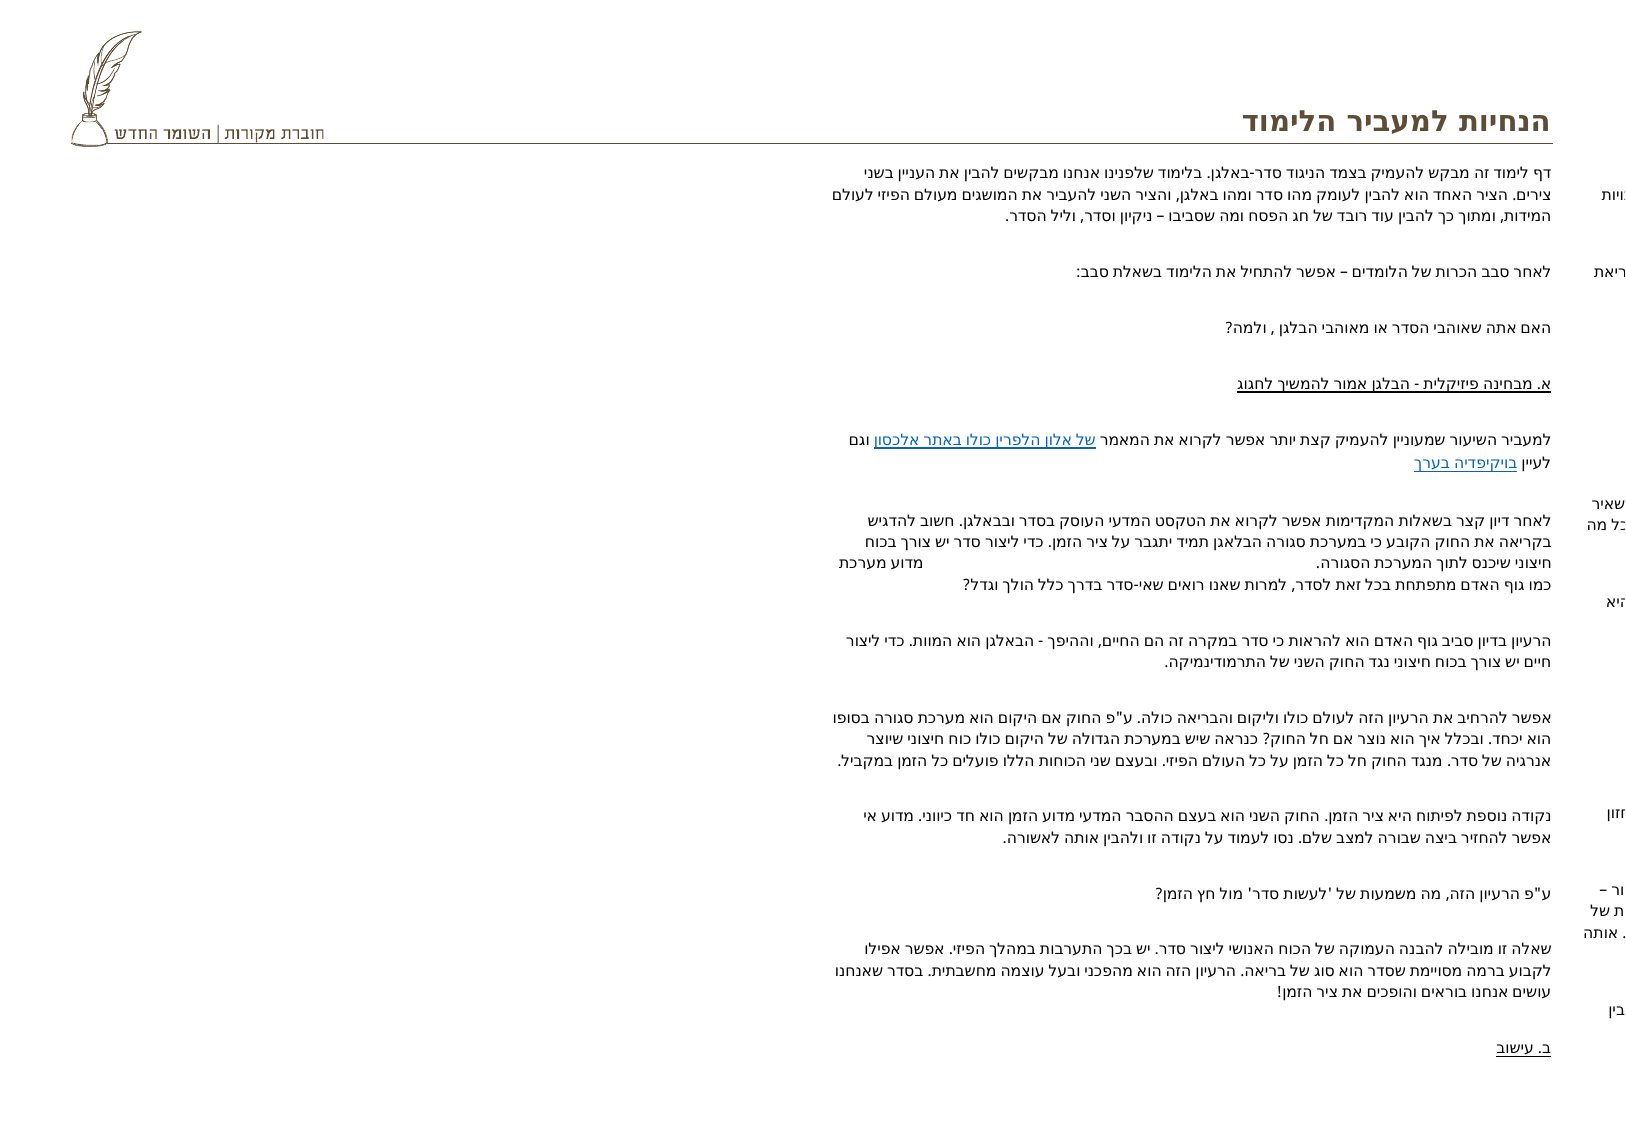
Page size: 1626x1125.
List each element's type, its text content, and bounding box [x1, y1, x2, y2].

title הנחיות למעביר הלימוד [354, 99, 1566, 142]
text_box דף לימוד זה מבקש להעמיק בצמד הניגוד סדר-באלגן. בלימוד שלפנינו אנחנו מבקשים להבין את העניין בשני צירים. הציר האחד הוא להבין לעומק מהו סדר ומהו באלגן, והציר השני להעביר את המושגים מעולם הפיזי לעולם המידות, ומתוך כך להבין עוד רובד של חג הפסח ומה שסביבו – ניקיון וסדר, וליל הסדר. לאחר סבב הכרות של הלומדים – אפשר להתחיל את הלימוד בשאלת סבב: האם אתה שאוהבי הסדר או מאוהבי הבלגן , ולמה? א. מבחינה פיזיקלית - הבלגן אמור להמשיך לחגוג למעביר השיעור שמעוניין להעמיק קצת יותר אפשר לקרוא את המאמר של אלון הלפרין כולו באתר אלכסון וגם לעיין בערך בויקיפדיה לאחר דיון קצר בשאלות המקדימות אפשר לקרוא את הטקסט המדעי העוסק בסדר ובבאלגן. חשוב להדגיש בקריאה את החוק הקובע כי במערכת סגורה הבלאגן תמיד יתגבר על ציר הזמן. כדי ליצור סדר יש צורך בכוח חיצוני שיכנס לתוך המערכת הסגורה. מדוע מערכת כמו גוף האדם מתפתחת בכל זאת לסדר, למרות שאנו רואים שאי-סדר בדרך כלל הולך וגדל? הרעיון בדיון סביב גוף האדם הוא להראות כי סדר במקרה זה הם החיים, וההיפך - הבאלגן הוא המוות. כדי ליצור חיים יש צורך בכוח חיצוני נגד החוק השני של התרמודינמיקה. אפשר להרחיב את הרעיון הזה לעולם כולו וליקום והבריאה כולה. ע"פ החוק אם היקום הוא מערכת סגורה בסופו הוא יכחד. ובכלל איך הוא נוצר אם חל החוק? כנראה שיש במערכת הגדולה של היקום כולו כוח חיצוני שיוצר אנרגיה של סדר. מנגד החוק חל כל הזמן על כל העולם הפיזי. ובעצם שני הכוחות הללו פועלים כל הזמן במקביל. נקודה נוספת לפיתוח היא ציר הזמן. החוק השני הוא בעצם ההסבר המדעי מדוע הזמן הוא חד כיווני. מדוע אי אפשר להחזיר ביצה שבורה למצב שלם. נסו לעמוד על נקודה זו ולהבין אותה לאשורה. ע"פ הרעיון הזה, מה משמעות של 'לעשות סדר' מול חץ הזמן? שאלה זו מובילה להבנה העמוקה של הכוח האנושי ליצור סדר. יש בכך התערבות במהלך הפיזי. אפשר אפילו לקבוע ברמה מסויימת שסדר הוא סוג של בריאה. הרעיון הזה הוא מהפכני ובעל עוצמה מחשבתית. בסדר שאנחנו עושים אנחנו בוראים והופכים את ציר הזמן! ב. עישוב רגע לפני שמתחילים לקרוא את הקטע השני, אפשר לדבר על האביב ועל כך שעשביה והעישוב שלה בגינות ובחצרות שלנו היא תופעה אביבית. וזה מתקשר לנו לתופעה האוניברסלית של הניקיון והסדר שעושים בתרבויות רבות באביב. כמו גם בתרבות היהודית לקראת פסח. העישוב הוא בעצם עקירה של צמחים טבעיים אשר אינם מתאימים לנו לגינה. אפשר לפתח דיון קצר לפני קריאת הדברים, על העשבייה בגינה. האם היא רעה? האם היא טובה? בסופו של דבר כנראה שהתשובה היא בעיניי המתבונן. ולצורך הדיון, העשב בגינה ביתית הוא לא רצוי. בגינה אנחנו מחפשים משהו אחר. מכאן אפשר לקרוא את הקטע ולדון בו אילו דברים "צומחים" בגינת הנפש אך לא מתאימים לה? בשאלה הזו שאנחנו מניחים על שולחן הלימוד לאחר הקריאה אנחנו עושים תפנית בעלילה. אנחנו מבקשים להעביר את התובנות מהעולם הפיזי לעולם הנפשי. הרעיון הוא להבין שגם בעולם הנפש ובעולם המידות להשאיר אותו כמו שהוא פרושו לתת למקומות שלילים להתפתח. הנפש והמידות דורשות עישוב, דורשות עבודה! לא כל מה שצומח בנפש באופן טבעי הוא טוב וצריך להישאר. נסו בדיון להוביל את המשתתפים לתת דוגמאות שונות למצבי נפש ומידות שהזנחה היא רעה, ועבודה מולם היא טובה. ג. ליל הסדר "יציאת מצרים מביאה חזון של עולם עם סדר אבל ללא גבולות. עולם משוחרר מכבלים של זמן ומרחב. וכל המרבה הרי זה משובח" מהי המשמעות של "עולם עם סדר אבל ללא גבולות"? ומדוע אפשר לומר שיציאת מצרים מבטאת את החזון הזה? אהוד בנאי בקטע שלפנינו לוקח את המוטיבים של ליל הסדר - לשאול שאלות, יציאת מצרים כאקט של שחרור – לכיוון של האי-סדר. מנגד הוא מבקש את הסדר – ציות לחוק וכו'. בנאי מבקש לדבר על האיזון בין שני הקצוות של סדר ואי סדר. מתוך כך הוא מפרש את השאלות כגורם אי סדר חיובי. כך גם את ההפיכה של הבית לפני פסח. אותה הוא רואה כהזדמנות להתחדשות. לסיכום המסע: התחלנו מסדר ואי סדר בפיזיקה, עברנו לעישוב בחצר ובנפש, וסיימנו בליל הסדר בו יש איזון בין הסדר לאי- הסדר בחיינו היהודיים, בין עמדה של שמרנות לעמדה של חדשנות. [60, 153, 1566, 1091]
